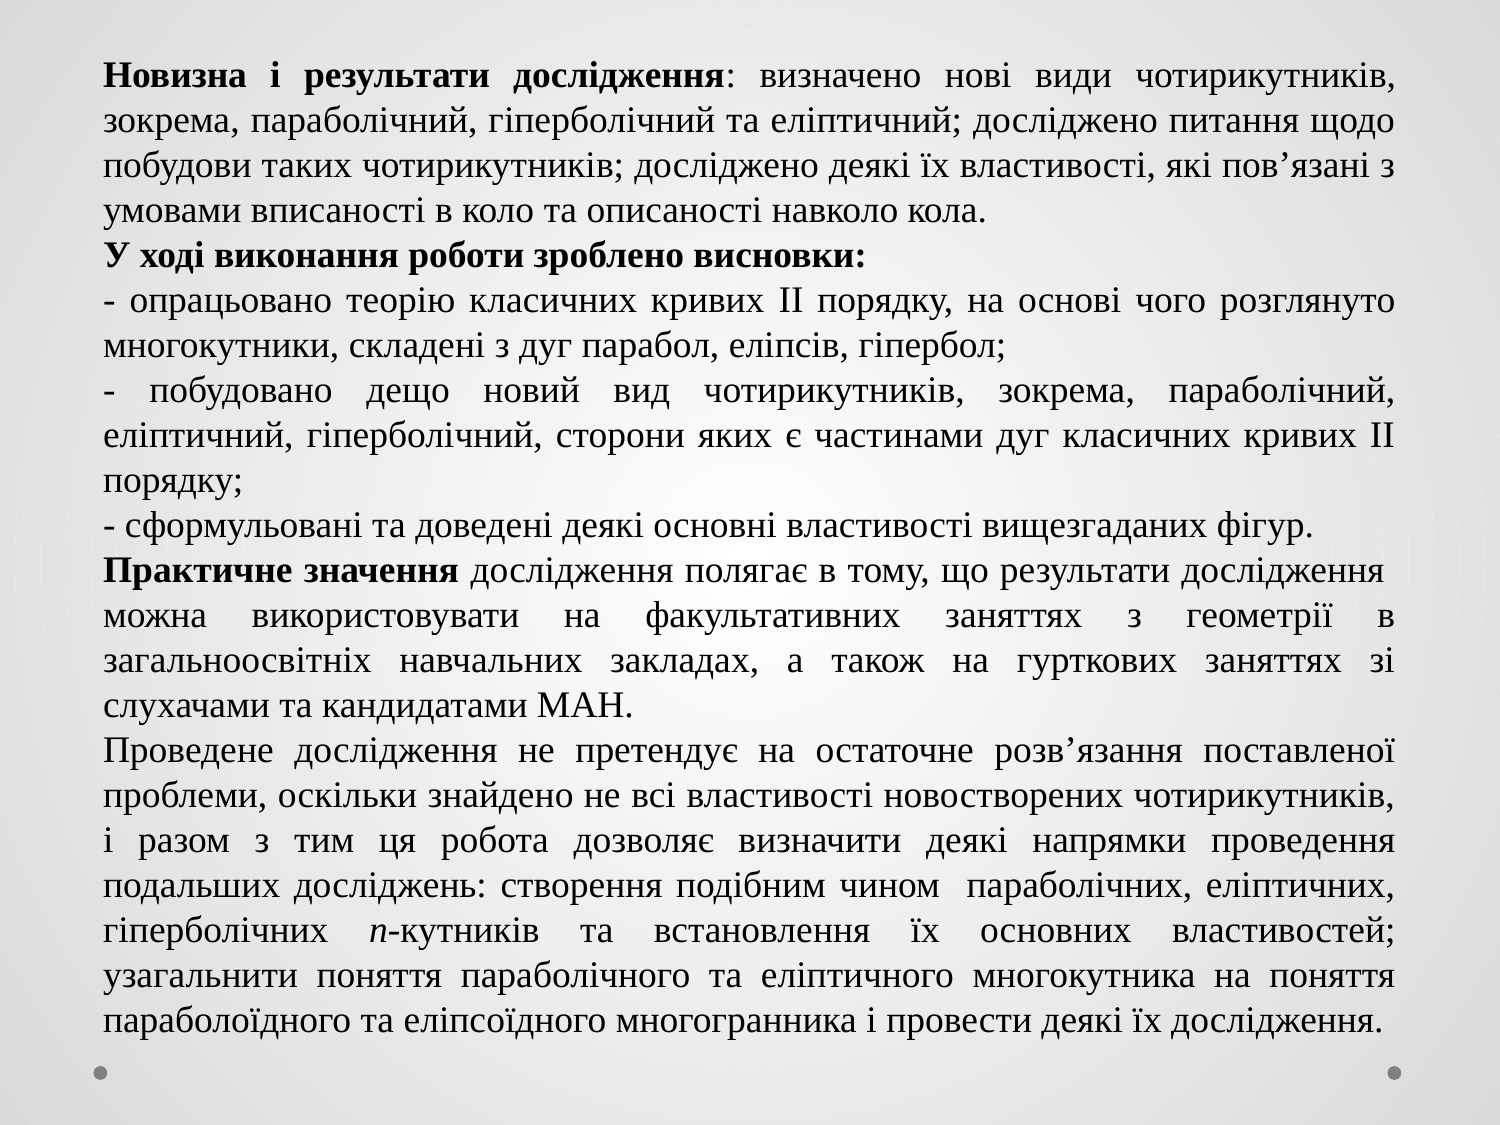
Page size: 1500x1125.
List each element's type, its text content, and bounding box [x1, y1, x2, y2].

text_box Новизна і результати дослідження: визначено нові види чотирикутників, зокрема, параболічний, гіперболічний та еліптичний; досліджено питання щодо побудови таких чотирикутників; досліджено деякі їх властивості, які пов’язані з умовами вписаності в коло та описаності навколо кола. У ході виконання роботи зроблено висновки: - опрацьовано теорію класичних кривих ІІ порядку, на основі чого розглянуто многокутники, складені з дуг парабол, еліпсів, гіпербол; - побудовано дещо новий вид чотирикутників, зокрема, параболічний, еліптичний, гіперболічний, сторони яких є частинами дуг класичних кривих ІІ порядку; - сформульовані та доведені деякі основні властивості вищезгаданих фігур. Практичне значення дослідження полягає в тому, що результати дослідження можна використовувати на факультативних заняттях з геометрії в загальноосвітніх навчальних закладах, а також на гурткових заняттях зі слухачами та кандидатами МАН. Проведене дослідження не претендує на остаточне розв’язання поставленої проблеми, оскільки знайдено не всі властивості новостворених чотирикутників, і разом з тим ця робота дозволяє визначити деякі напрямки проведення подальших досліджень: створення подібним чином параболічних, еліптичних, гіперболічних n-кутників та встановлення їх основних властивостей; узагальнити поняття параболічного та еліптичного многокутника на поняття параболоїдного та еліпсоїдного многогранника і провести деякі їх дослідження. [88, 42, 1412, 1093]
